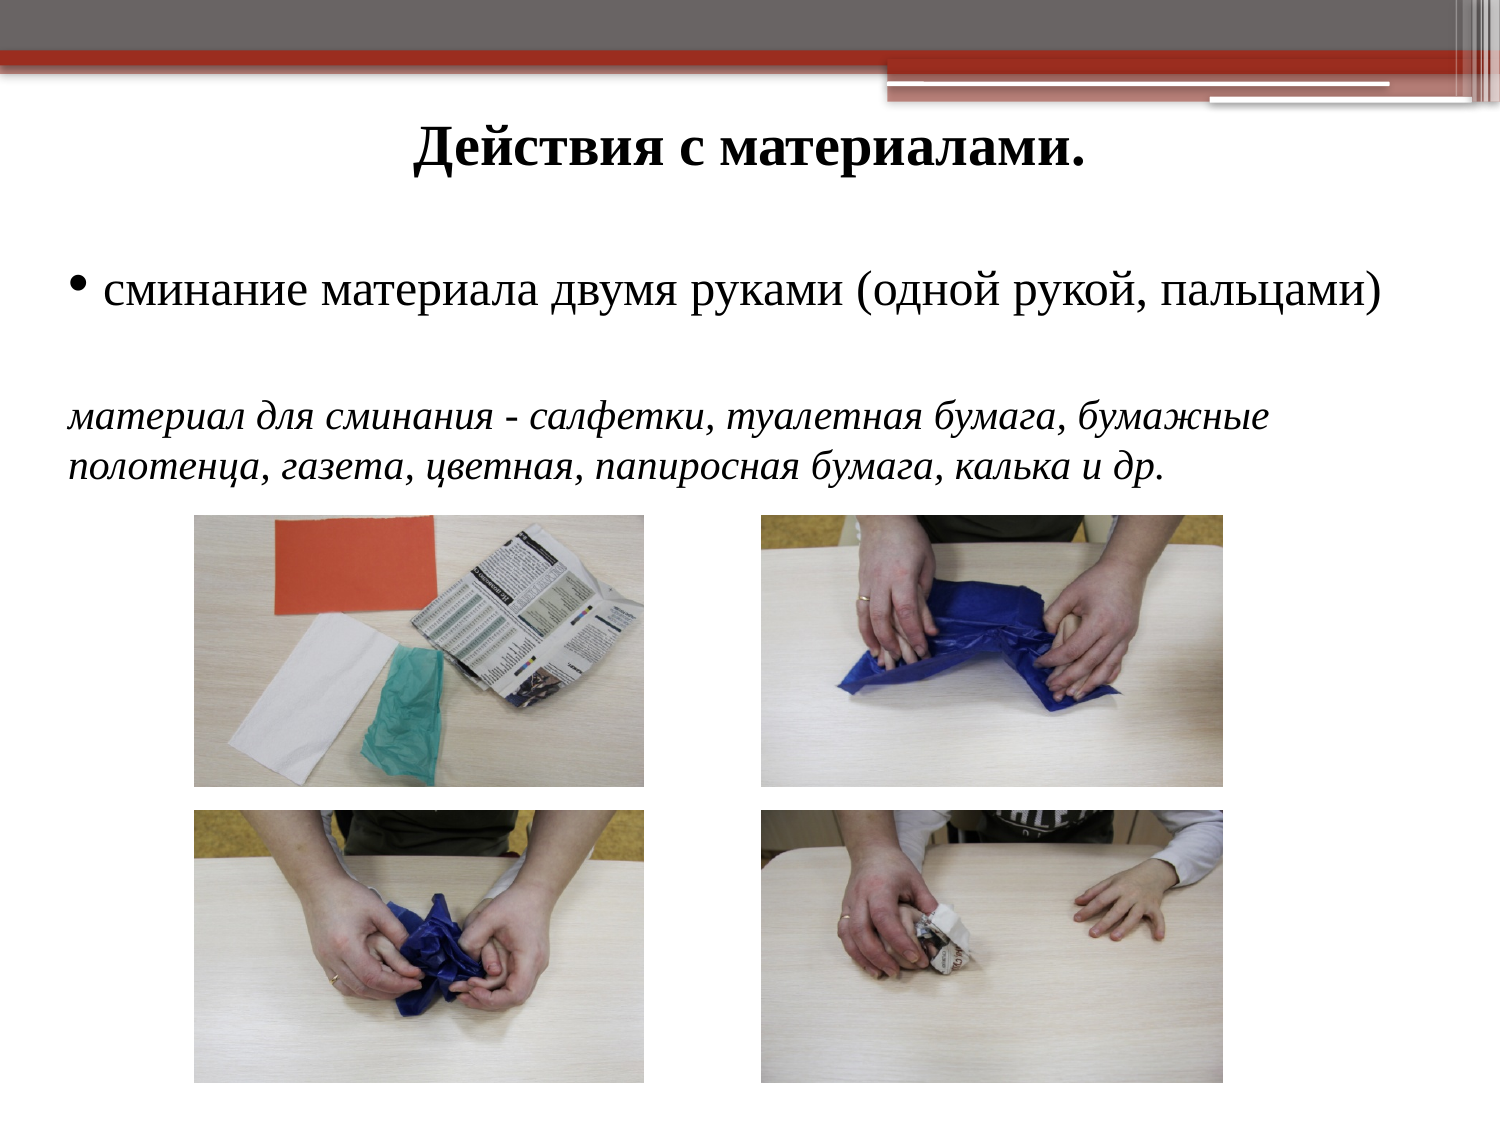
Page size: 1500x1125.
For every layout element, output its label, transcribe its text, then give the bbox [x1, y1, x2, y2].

picture [194, 810, 644, 1083]
text_box Действия с материалами. сминание материала двумя руками (одной рукой, пальцами) материал для сминания - салфетки, туалетная бумага, бумажные полотенца, газета, цветная, папиросная бумага, калька и др. [53, 99, 1447, 975]
picture [761, 514, 1223, 788]
picture [761, 810, 1223, 1083]
picture [194, 514, 644, 788]
